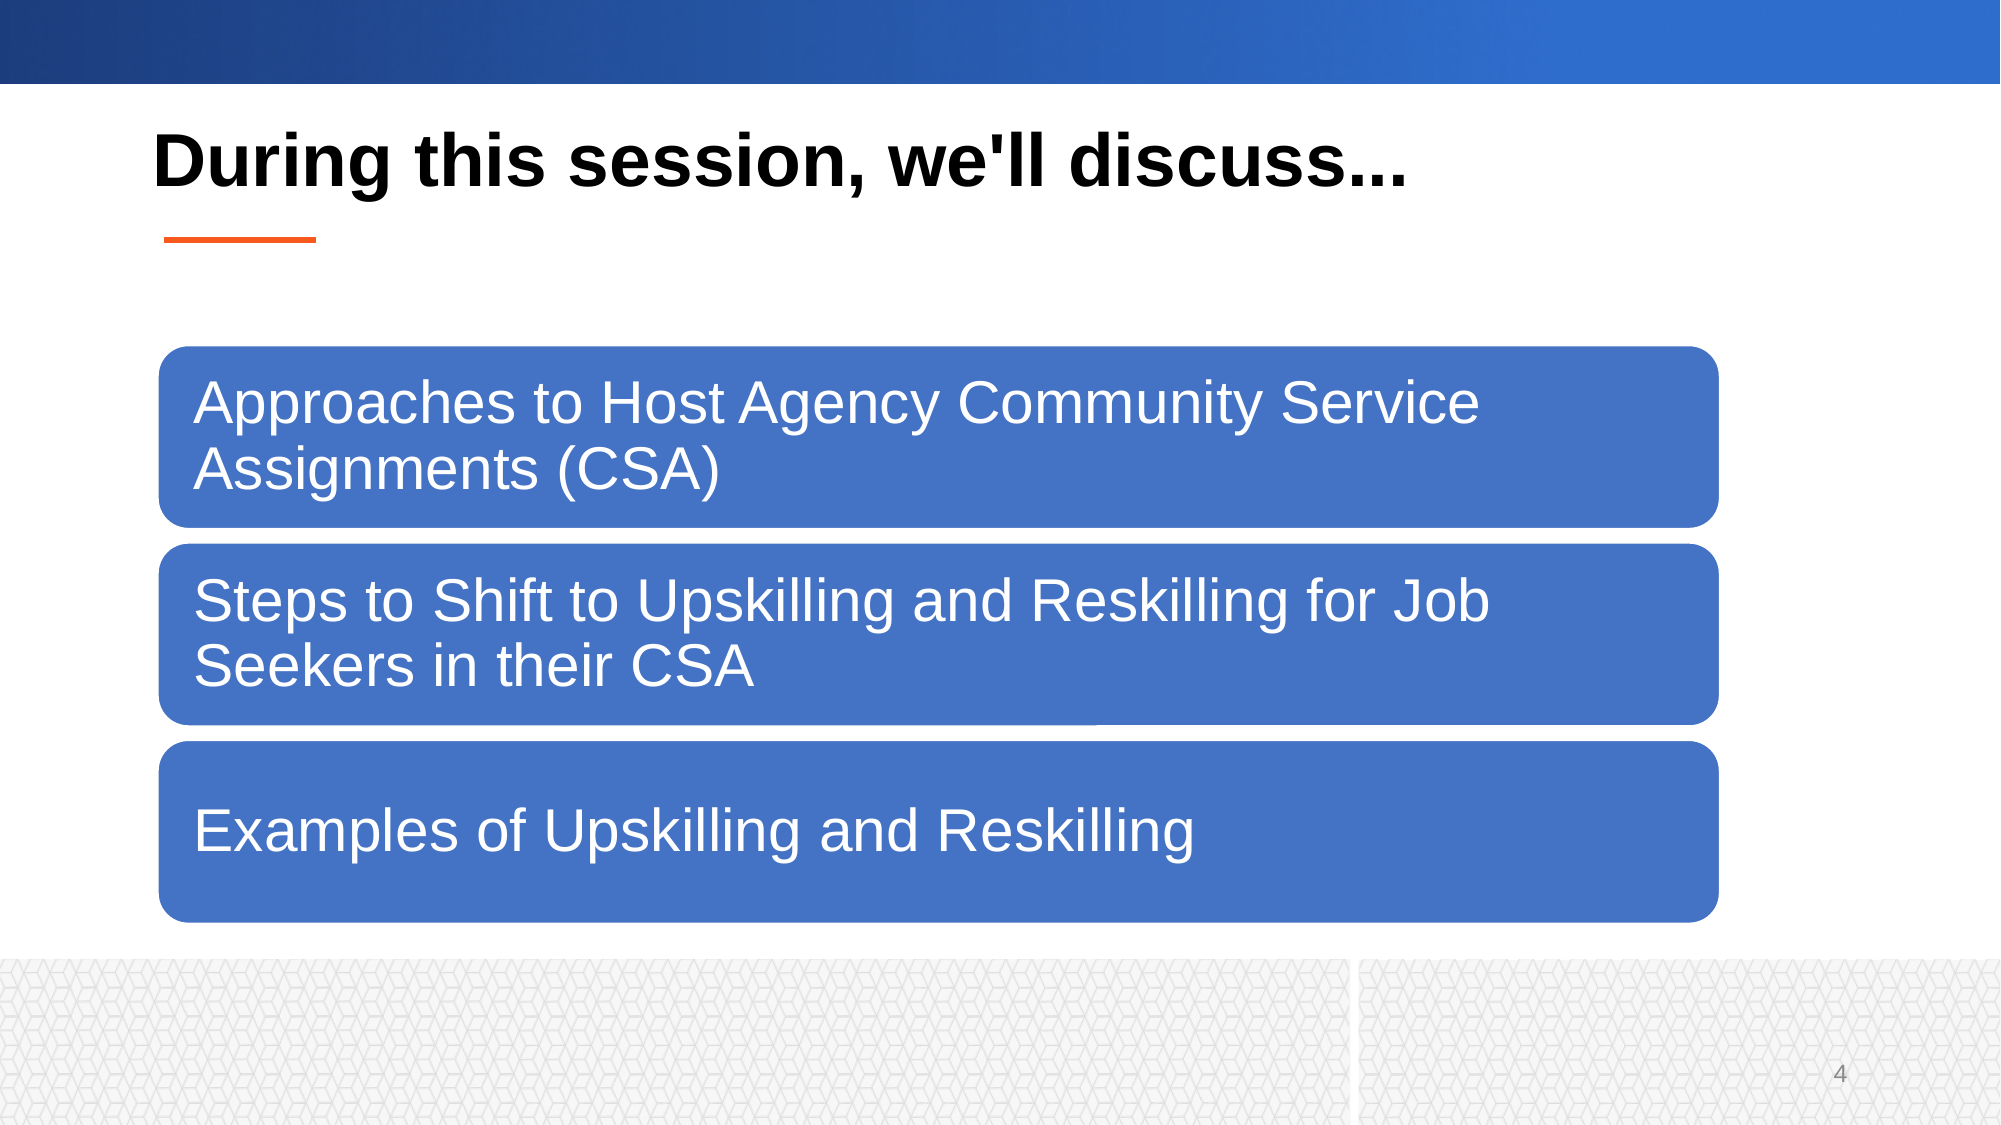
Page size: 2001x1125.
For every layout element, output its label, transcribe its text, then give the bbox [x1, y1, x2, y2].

slide_number 4 [1412, 1042, 1863, 1103]
title During this session, we'll discuss... [137, 83, 1862, 241]
list [137, 257, 1863, 1014]
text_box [157, 344, 1720, 925]
picture [0, 0, 2000, 84]
